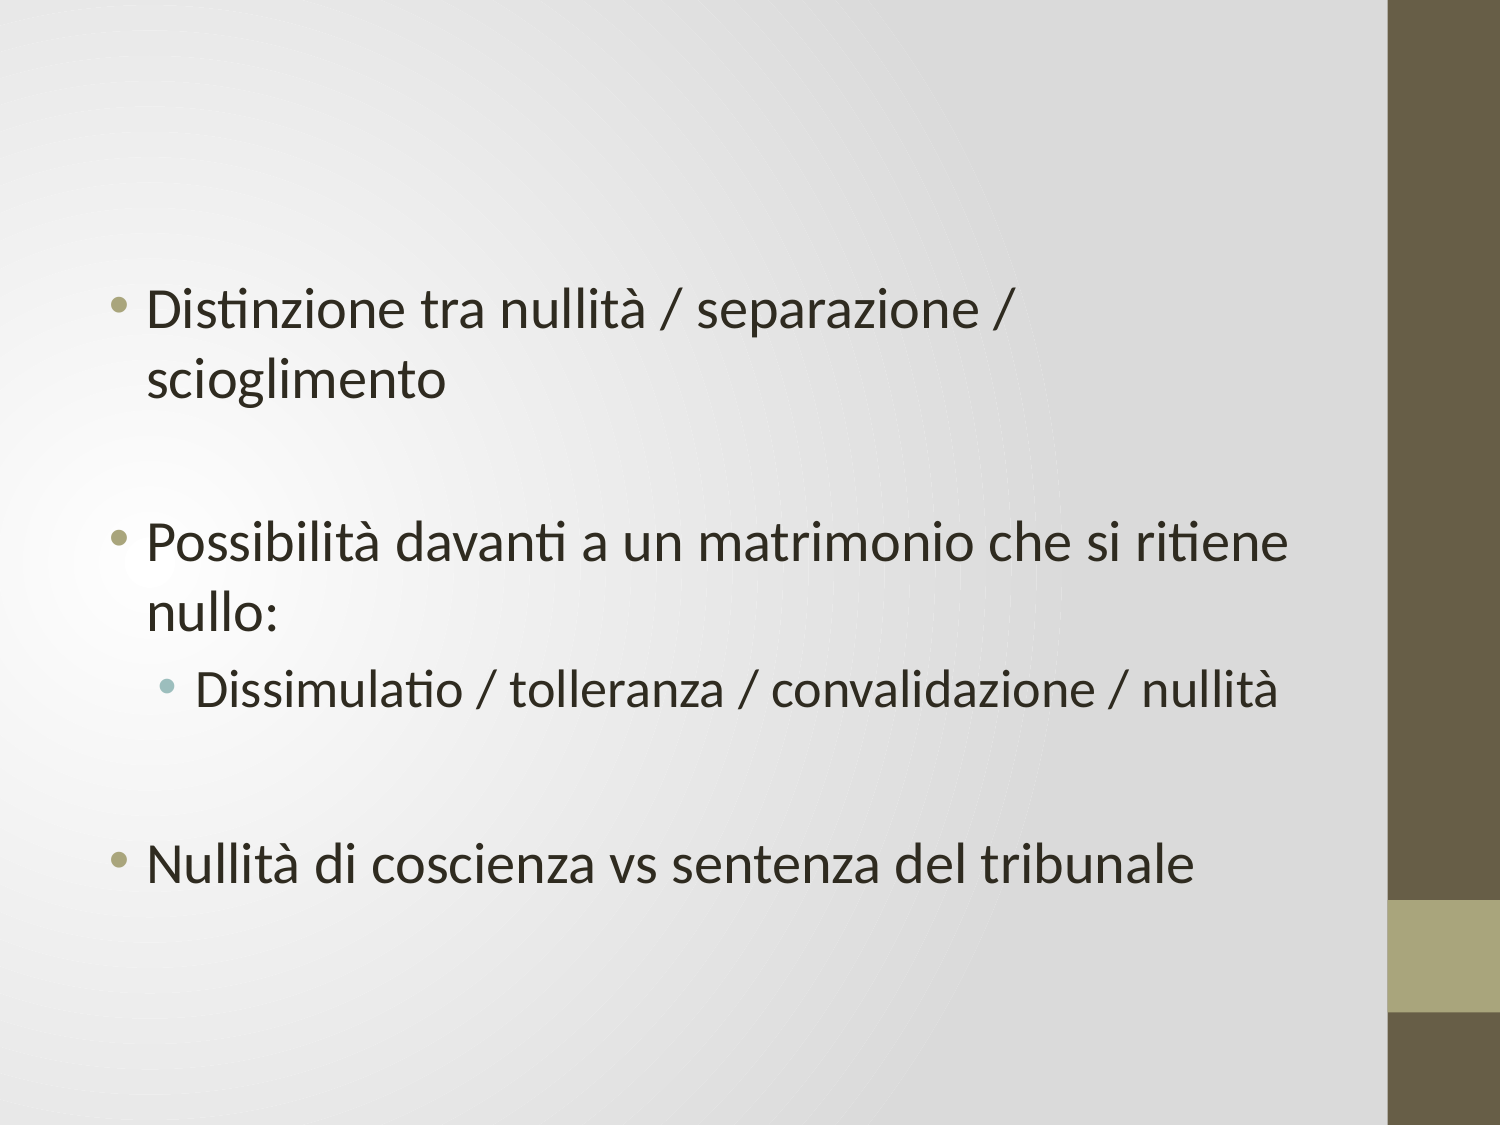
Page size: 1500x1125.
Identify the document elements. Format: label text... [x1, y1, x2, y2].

list Distinzione tra nullità / separazione / scioglimento Possibilità davanti a un matrimonio che si ritiene nullo: Dissimulatio / tolleranza / convalidazione / nullità Nullità di coscienza vs sentenza del tribunale [75, 262, 1325, 1050]
